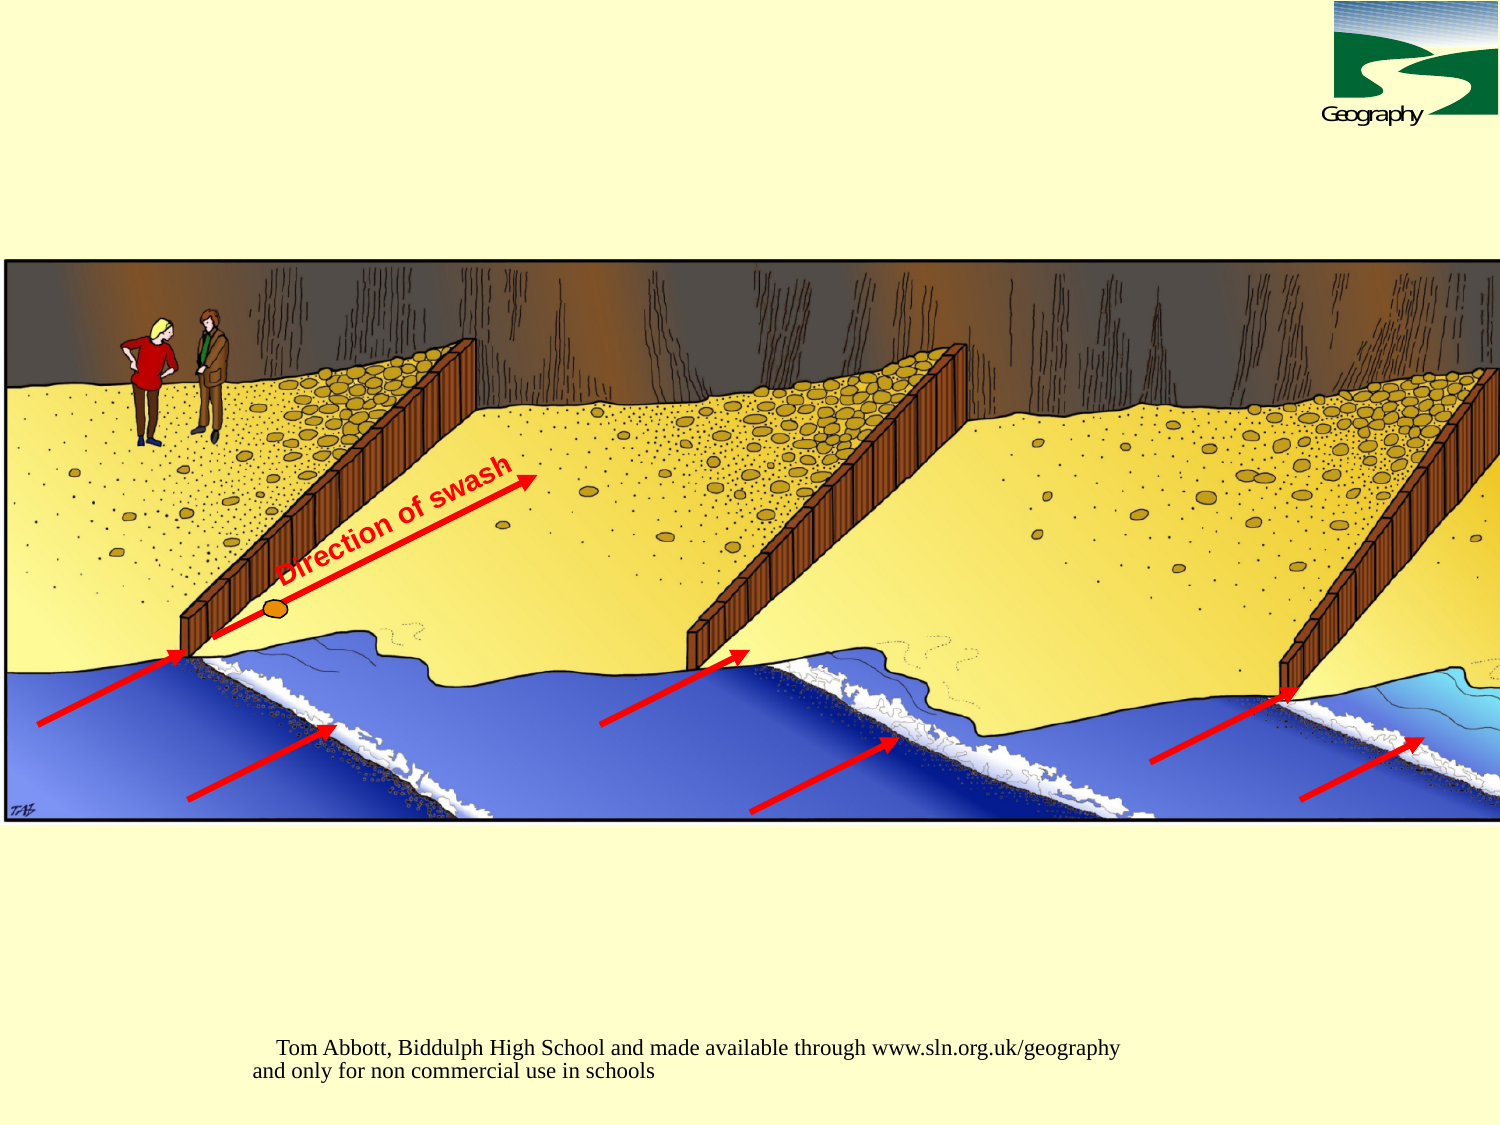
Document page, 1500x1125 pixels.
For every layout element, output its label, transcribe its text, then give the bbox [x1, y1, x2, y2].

picture [0, 259, 1500, 825]
footer  Tom Abbott, Biddulph High School and made available through www.sln.org.uk/geography and only for non commercial use in schools [237, 1025, 1150, 1100]
